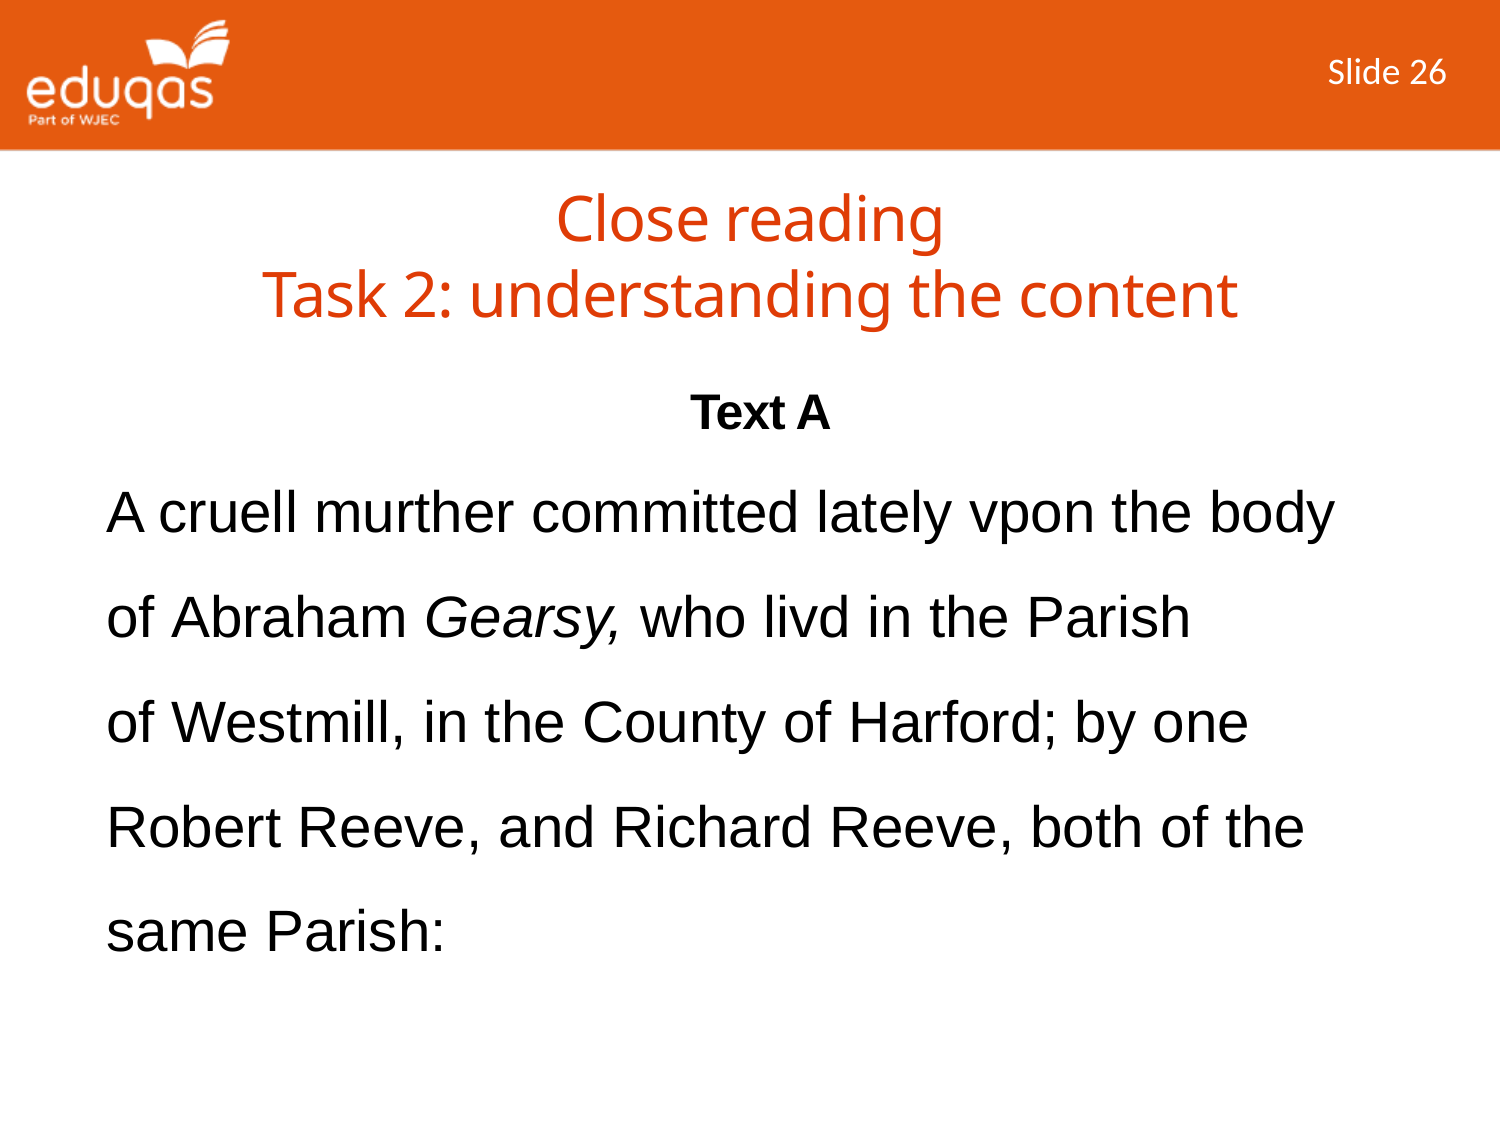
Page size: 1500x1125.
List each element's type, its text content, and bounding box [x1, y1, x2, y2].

list Close reading Task 2: understanding the content [60, 171, 1442, 343]
list Text A A cruell murther committed lately vpon the body of Abraham Gearsy, who livd in the Parish of Westmill, in the County of Harford; by one Robert Reeve, and Richard Reeve, both of the same Parish: [91, 342, 1442, 1027]
picture [0, 0, 1500, 215]
text_box Slide 26 [1311, 39, 1464, 100]
